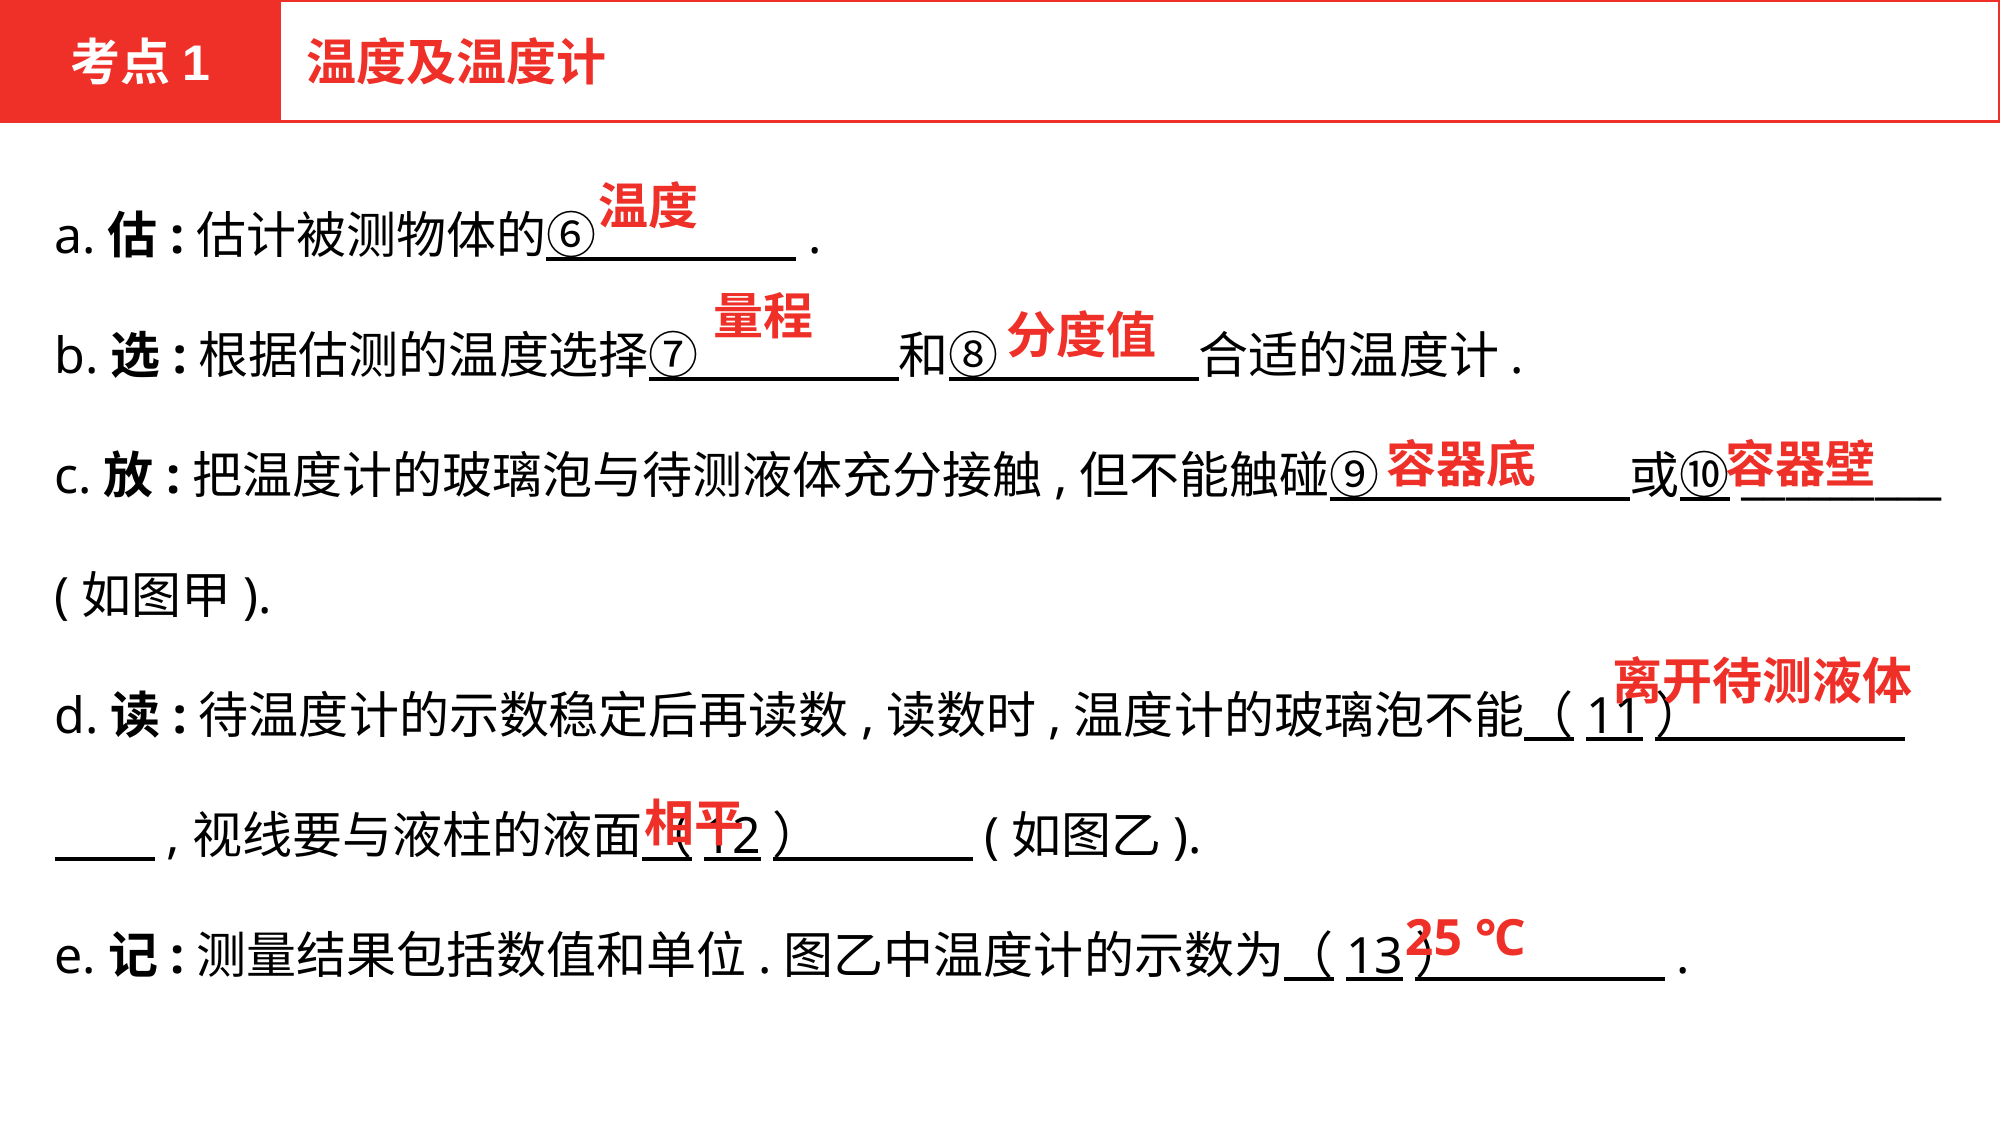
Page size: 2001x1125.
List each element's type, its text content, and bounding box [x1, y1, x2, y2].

text_box a.估:估计被测物体的⑥ . b.选:根据估测的温度选择⑦ 和⑧ 合适的温度计. c.放:把温度计的玻璃泡与待测液体充分接触,但不能触碰⑨ 或⑩_________ (如图甲). d.读:待温度计的示数稳定后再读数,读数时,温度计的玻璃泡不能（11） ,视线要与液柱的液面（12） (如图乙). e.记:测量结果包括数值和单位.图乙中温度计的示数为（13） . [39, 135, 1968, 991]
text_box 离开待测液体 [1597, 642, 1942, 717]
text_box 25 ℃ [1390, 898, 1684, 974]
text_box 容器壁 [1710, 425, 1942, 501]
text_box 温度 [583, 167, 878, 242]
text_box 相平 [629, 783, 923, 859]
text_box 容器底 [1371, 425, 1665, 501]
text_box 温度及温度计 [276, 0, 2000, 123]
text_box 分度值 [991, 295, 1286, 371]
text_box 量程 [698, 277, 992, 352]
text_box 考点1 [1, 0, 280, 122]
